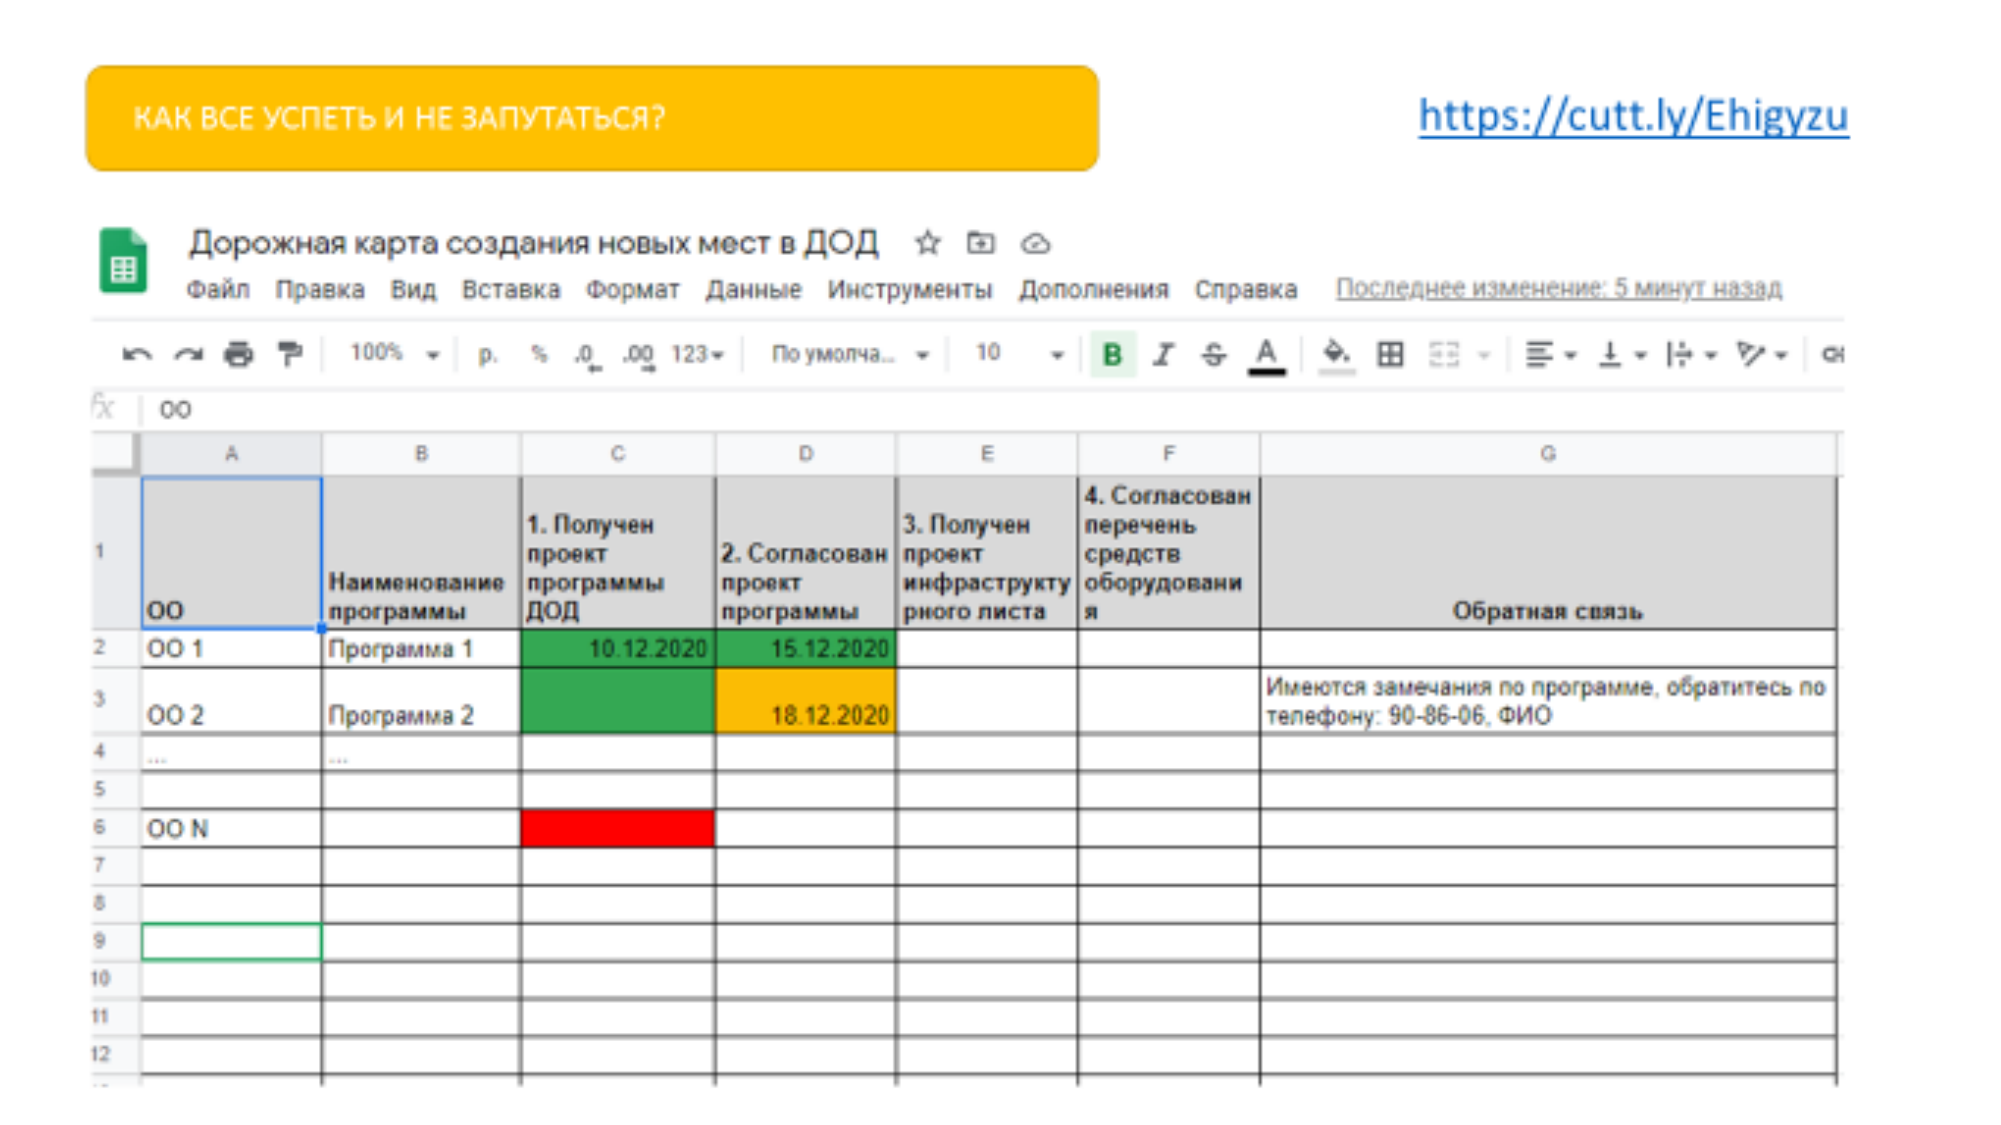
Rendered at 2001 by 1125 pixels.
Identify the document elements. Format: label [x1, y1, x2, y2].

picture [70, 31, 1954, 1091]
